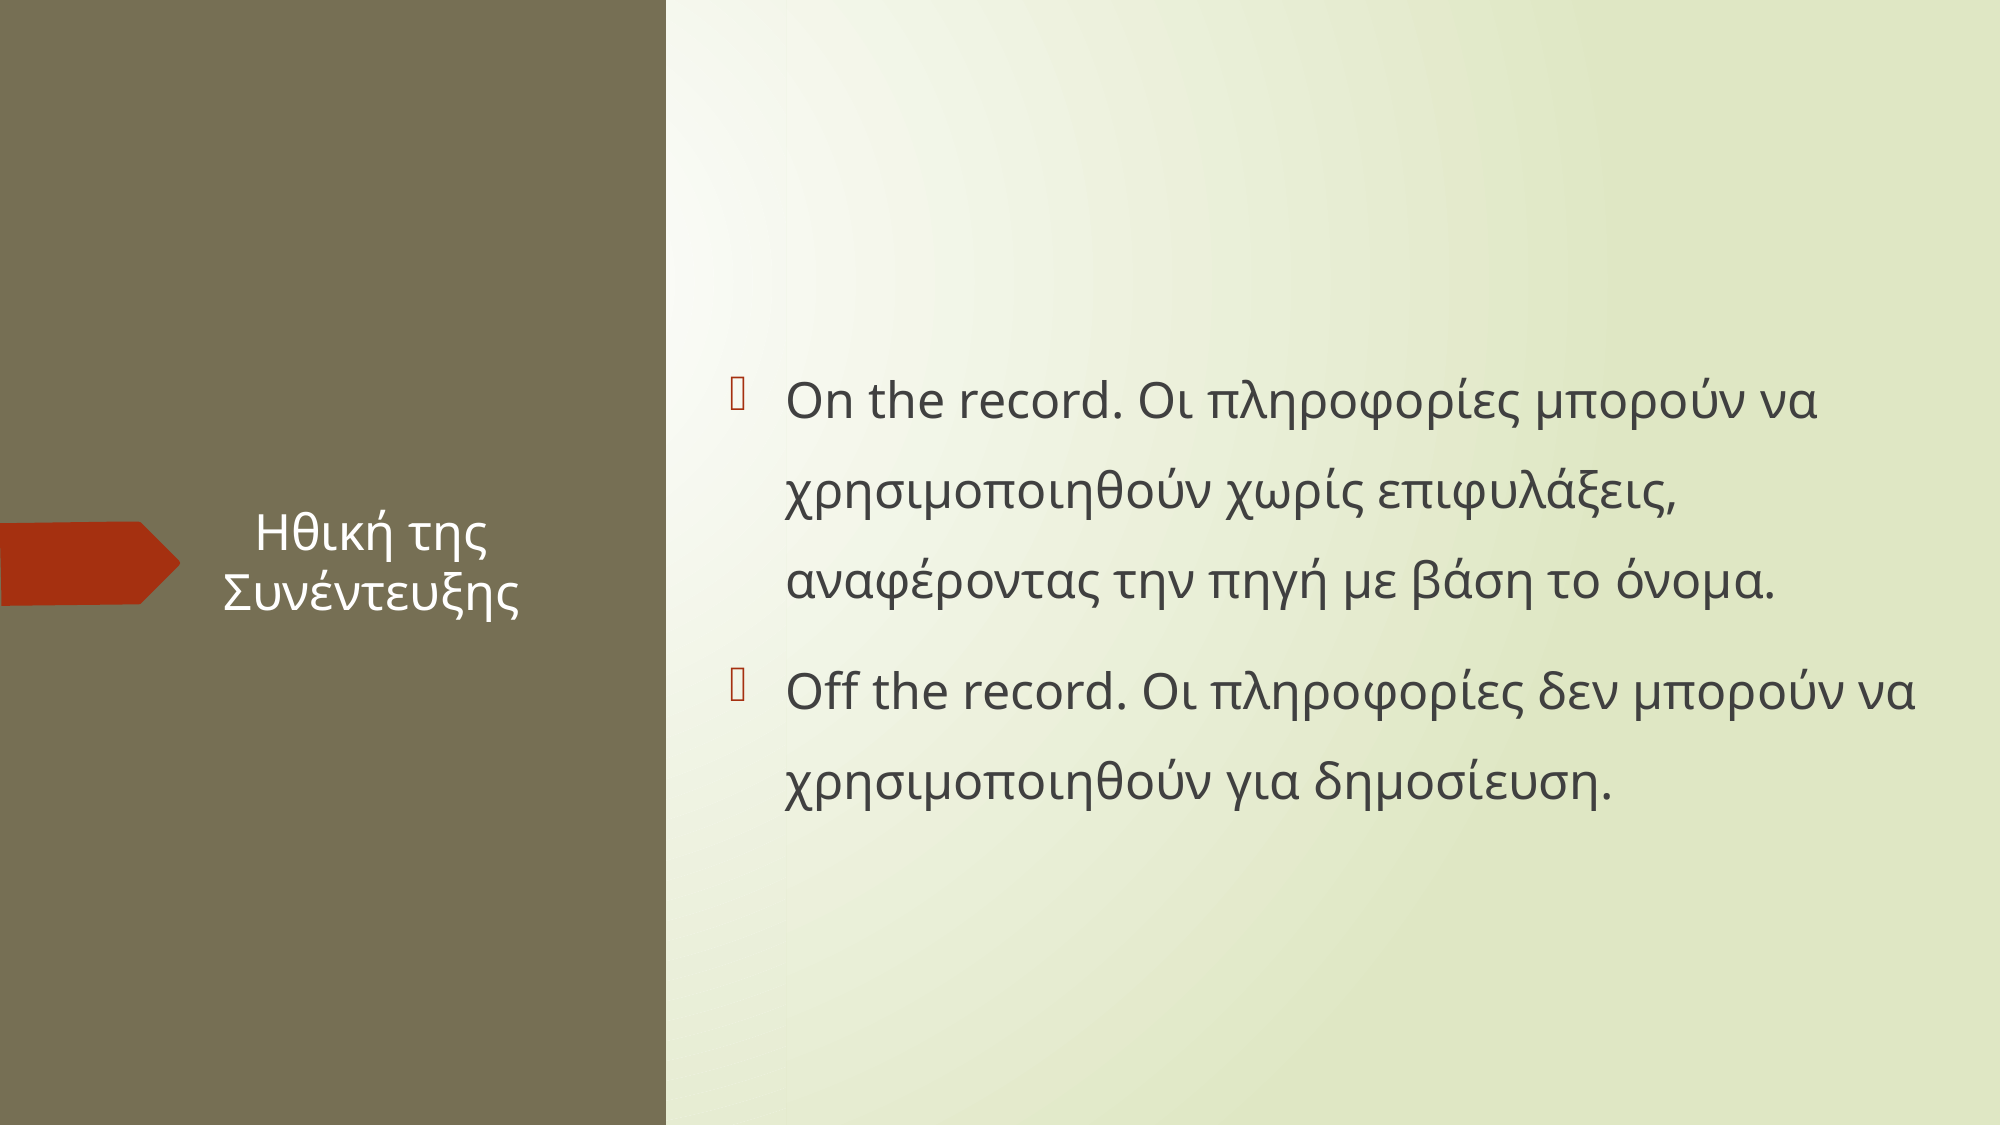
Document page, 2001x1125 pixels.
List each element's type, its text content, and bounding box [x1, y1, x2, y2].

list On the record. Οι πληροφορίες μπορούν να χρησιμοποιηθούν χωρίς επιφυλάξεις, αναφέροντας την πηγή με βάση το όνομα. Off the record. Οι πληροφορίες δεν μπορούν να χρησιμοποιηθούν για δημοσίευση. [714, 51, 1977, 1097]
text_box [0, 0, 667, 1125]
text_box [0, 521, 181, 606]
text_box [785, 0, 2000, 1125]
title Ηθική της Συνέντευξης [128, 493, 615, 882]
